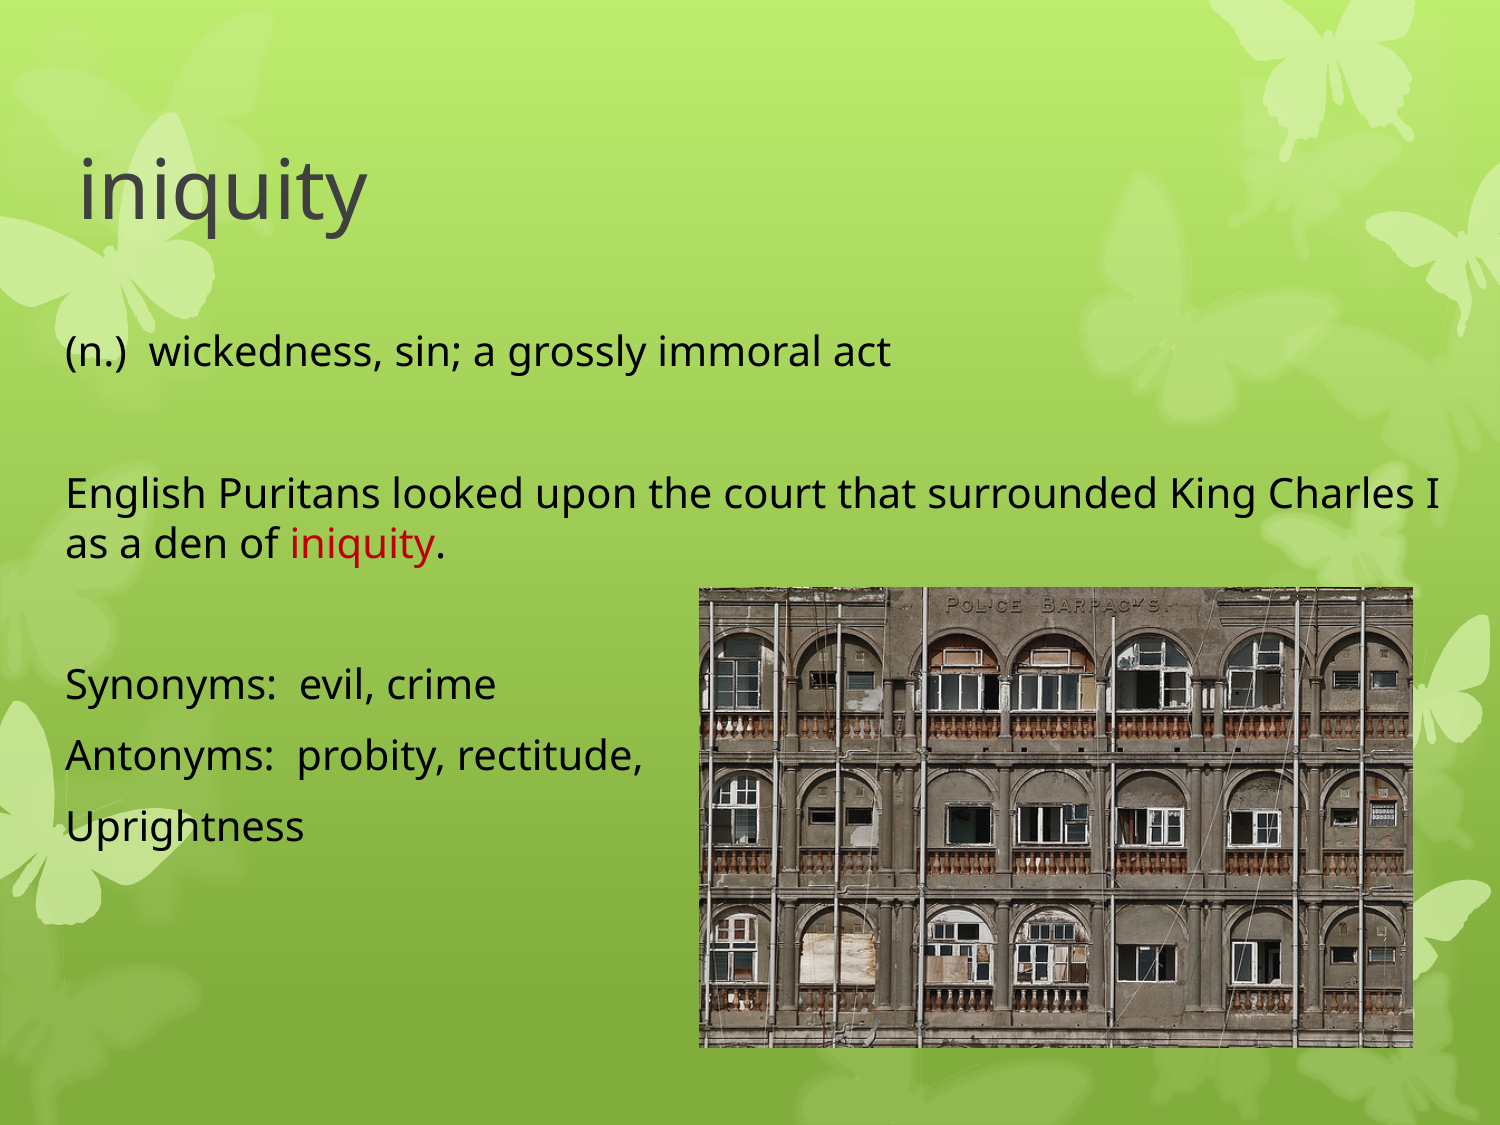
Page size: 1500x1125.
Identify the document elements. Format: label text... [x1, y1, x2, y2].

list (n.) wickedness, sin; a grossly immoral act English Puritans looked upon the court that surrounded King Charles I as a den of iniquity. Synonyms: evil, crime Antonyms: probity, rectitude, Uprightness [50, 287, 1463, 1100]
picture [699, 586, 1413, 1048]
title iniquity [62, 110, 1335, 263]
